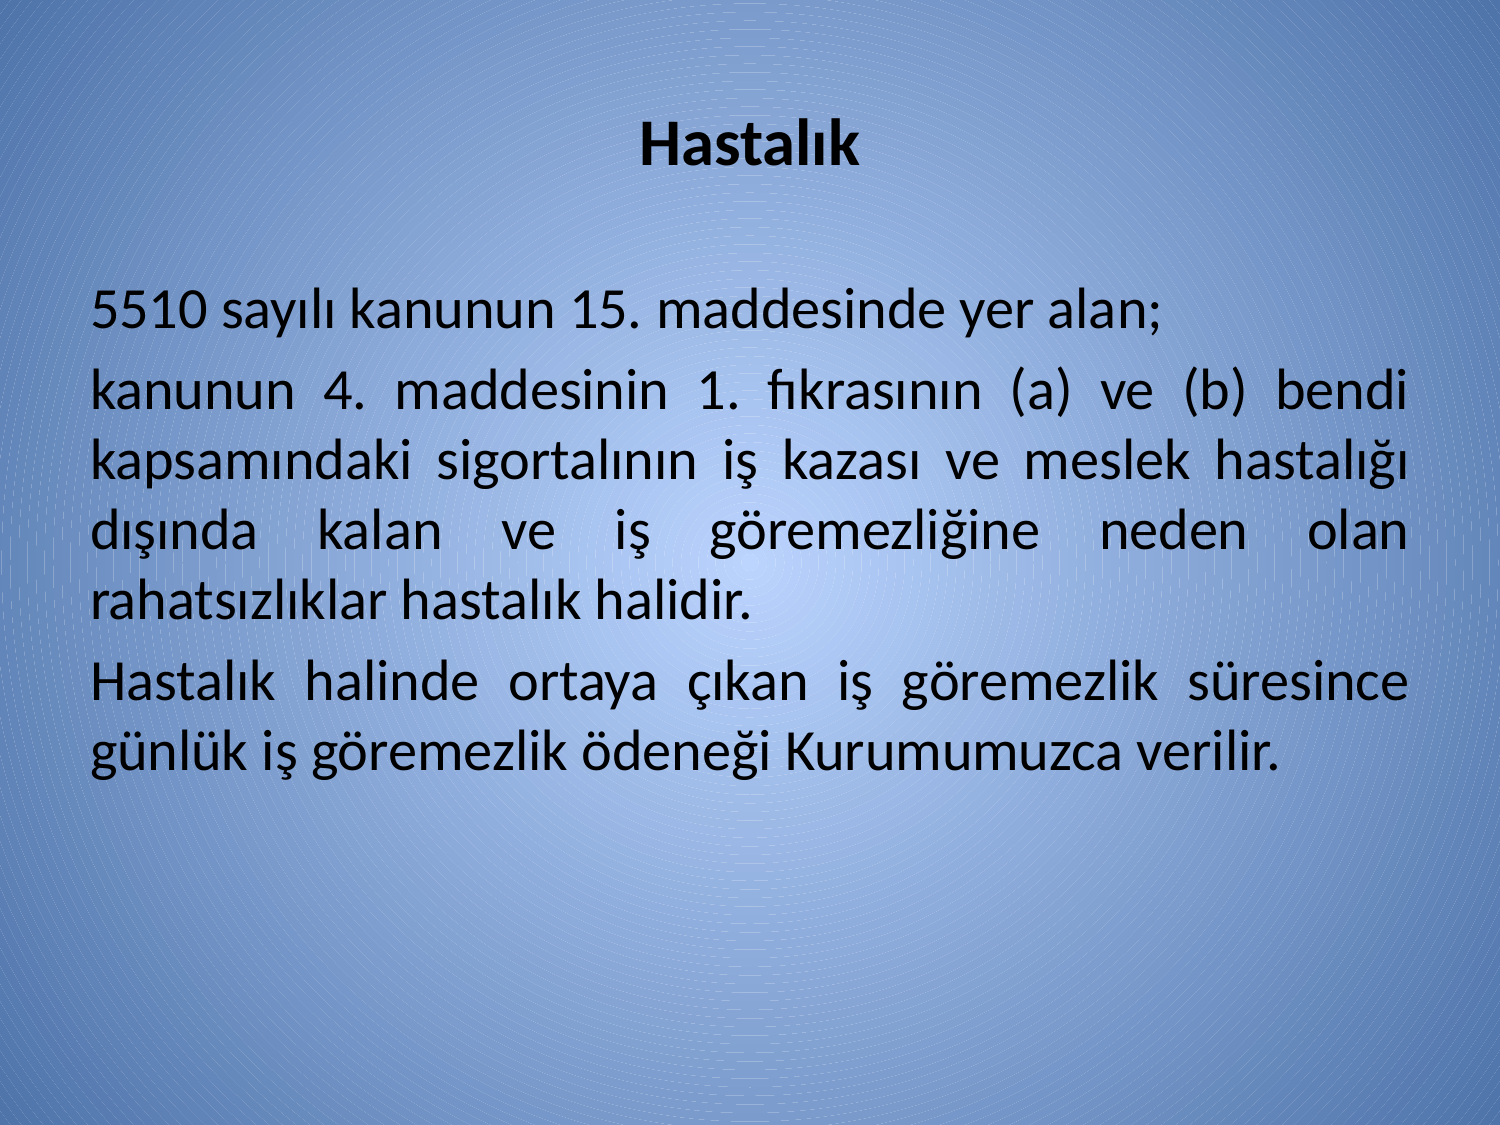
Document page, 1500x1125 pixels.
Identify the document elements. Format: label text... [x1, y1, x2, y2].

title Hastalık [75, 45, 1425, 233]
list 5510 sayılı kanunun 15. maddesinde yer alan; kanunun 4. maddesinin 1. fıkrasının (a) ve (b) bendi kapsamındaki sigortalının iş kazası ve meslek hastalığı dışında kalan ve iş göremezliğine neden olan rahatsızlıklar hastalık halidir. Hastalık halinde ortaya çıkan iş göremezlik süresince günlük iş göremezlik ödeneği Kurumumuzca verilir. [75, 262, 1425, 1005]
